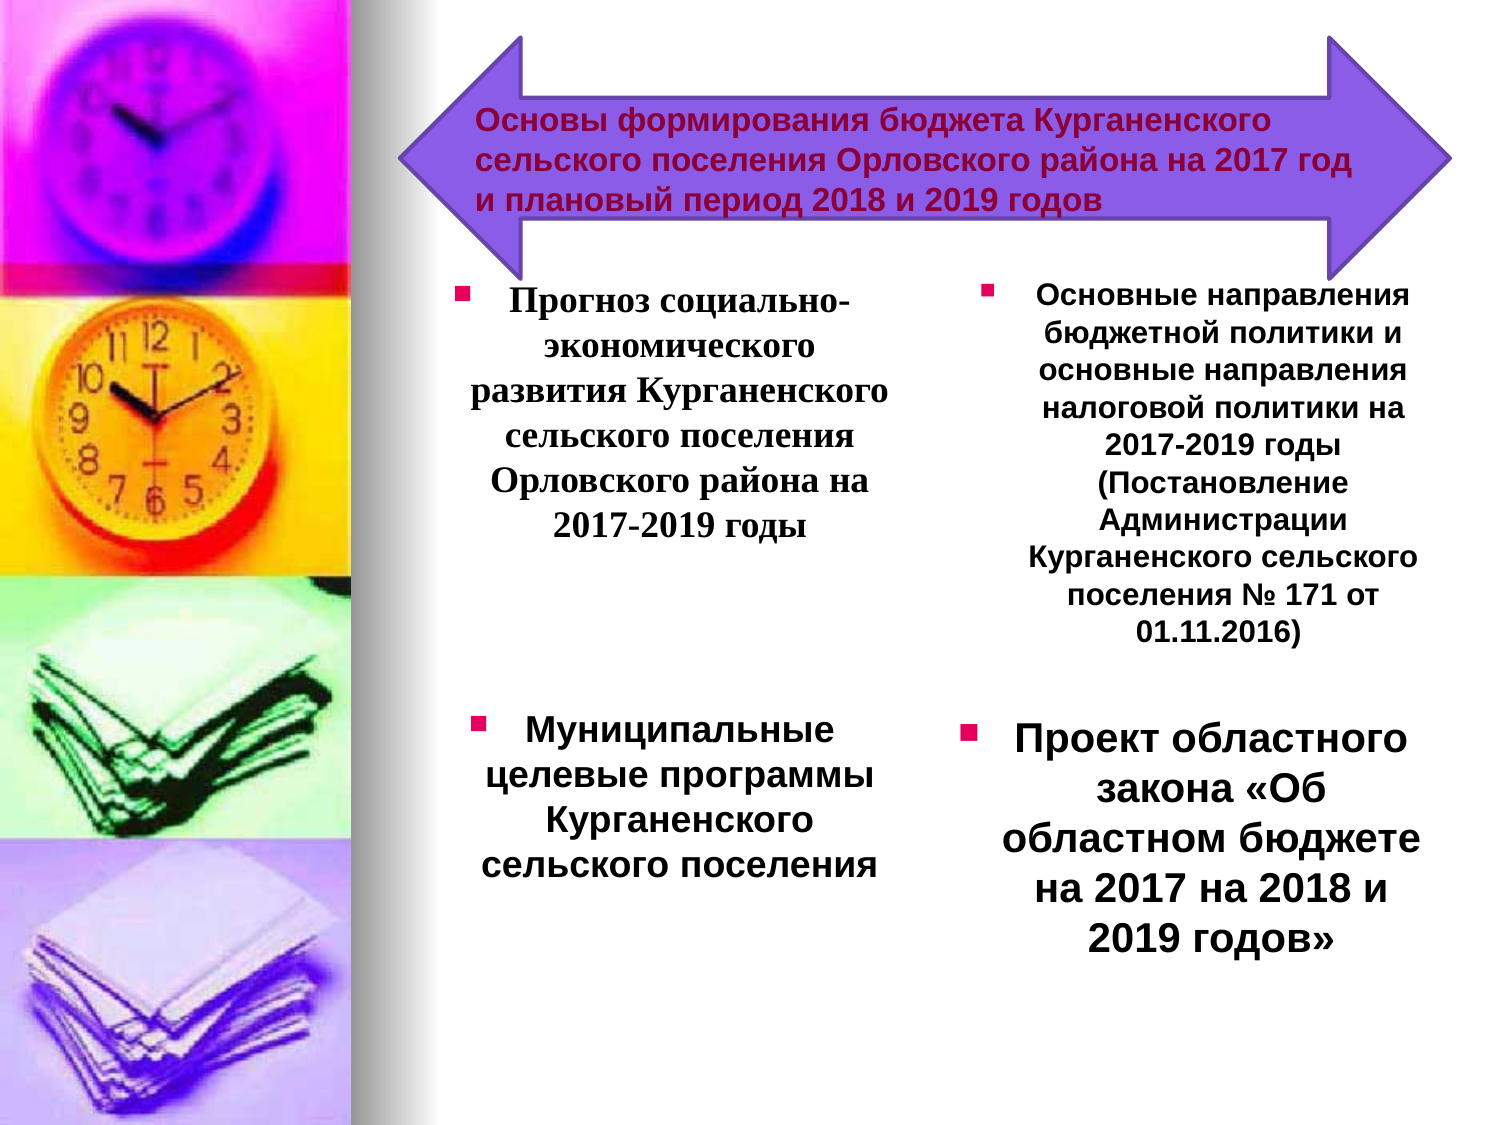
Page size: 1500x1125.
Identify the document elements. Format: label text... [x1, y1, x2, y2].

list Муниципальные целевые программы Курганенского сельского поселения [395, 645, 909, 1002]
picture [0, 0, 351, 1125]
text_box Основы формирования бюджета Курганенского сельского поселения Орловского района на 2017 год и плановый период 2018 и 2019 годов [397, 35, 1453, 266]
list Основные направления бюджетной политики и основные направления налоговой политики на 2017-2019 годы (Постановление Администрации Курганенского сельского поселения № 171 от 01.11.2016) [938, 266, 1452, 624]
list Прогноз социально-экономического развития Курганенского сельского поселения Орловского района на 2017-2019 годы [395, 266, 909, 624]
list Проект областного закона «Об областном бюджете на 2017 на 2018 и 2019 годов» [926, 645, 1440, 1002]
